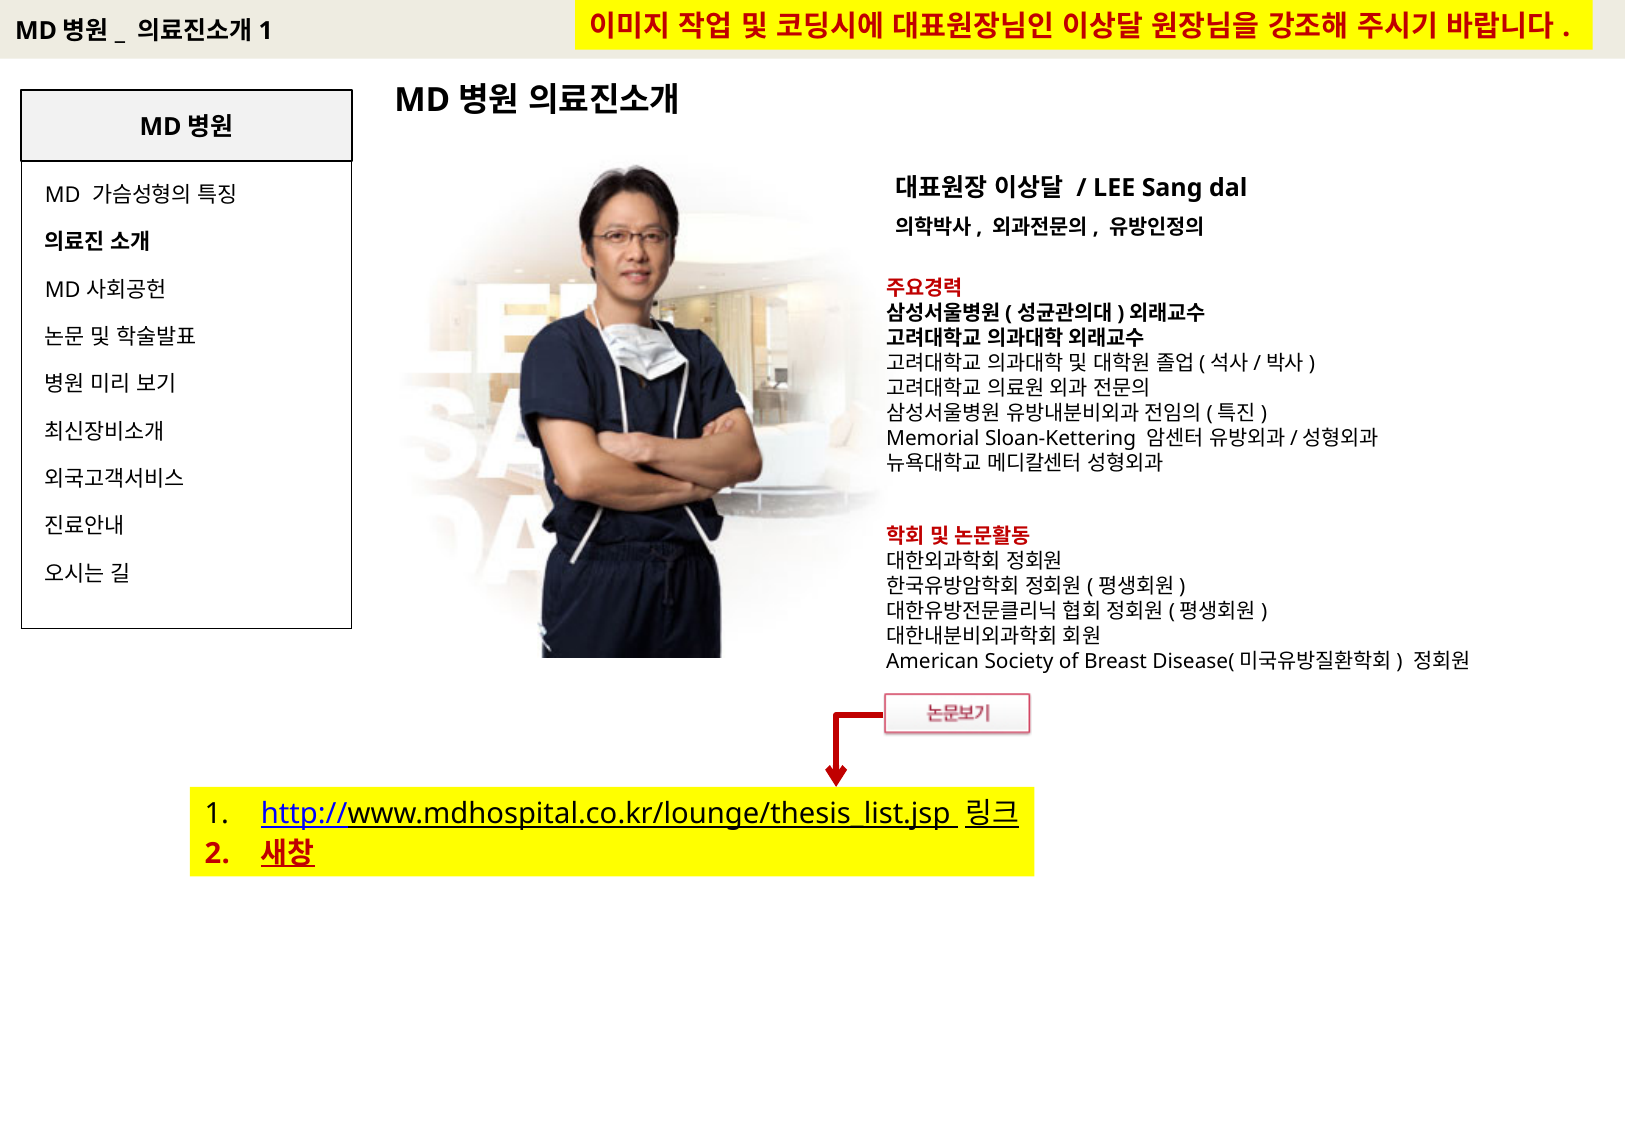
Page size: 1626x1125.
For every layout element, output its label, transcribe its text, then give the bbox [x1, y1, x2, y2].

picture [375, 148, 920, 659]
table_header MD 가슴성형의 특징 의료진 소개 MD사회공헌 논문 및 학술발표 병원 미리 보기 최신장비소개 외국고객서비스 진료안내 오시는 길 [22, 163, 351, 628]
text_box 이미지 작업 및 코딩시에 대표원장님인 이상달 원장님을 강조해 주시기 바랍니다. [575, 0, 1593, 50]
text_box 주요경력 삼성서울병원(성균관의대)외래교수 고려대학교 의과대학 외래교수 고려대학교 의과대학 및 대학원 졸업(석사/박사) 고려대학교 의료원 외과 전문의 삼성서울병원 유방내분비외과 전임의(특진) Memorial Sloan-Kettering 암센터 유방외과/성형외과 뉴욕대학교 메디칼센터 성형외과 [924, 267, 1593, 482]
title MD병원_ 의료진소개1 [0, 0, 1625, 59]
text_box MD병원 [19, 88, 354, 163]
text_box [835, 714, 884, 788]
text_box 학회 및 논문활동 대한외과학회 정회원 한국유방암학회 정회원(평생회원) 대한유방전문클리닉 협회 정회원(평생회원) 대한내분비외과학회 회원 American Society of Breast Disease(미국유방질환학회) 정회원 [871, 515, 1593, 680]
text_box MD병원 의료진소개 [379, 70, 696, 125]
picture [883, 692, 1032, 738]
text_box 대표원장 이상달 / LEE Sang dal 의학박사, 외과전문의, 유방인정의 [921, 149, 1270, 277]
text_box http://www.mdhospital.co.kr/lounge/thesis_list.jsp 링크 새창 [189, 786, 1035, 877]
